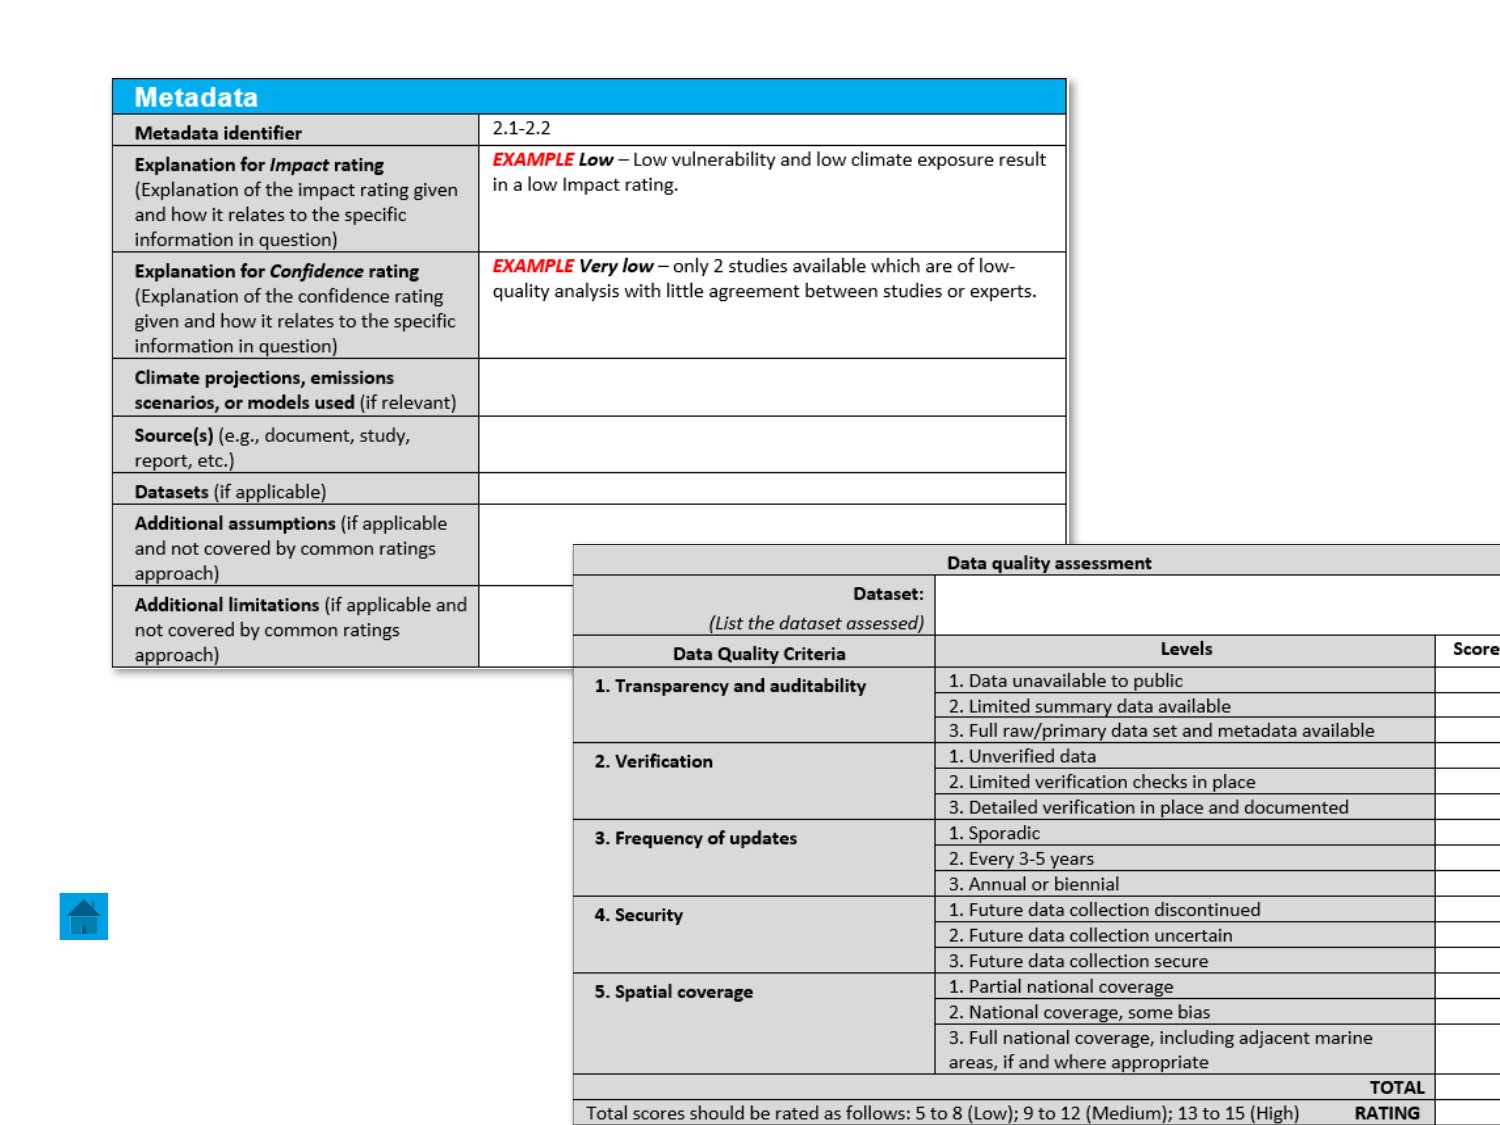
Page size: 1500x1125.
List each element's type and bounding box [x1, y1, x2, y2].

picture [201, 87, 215, 106]
picture [159, 93, 173, 106]
picture [218, 93, 231, 106]
text_box [59, 892, 109, 941]
picture [111, 78, 1500, 1125]
picture [175, 89, 183, 106]
picture [136, 87, 156, 106]
picture [234, 89, 257, 106]
picture [184, 93, 198, 106]
